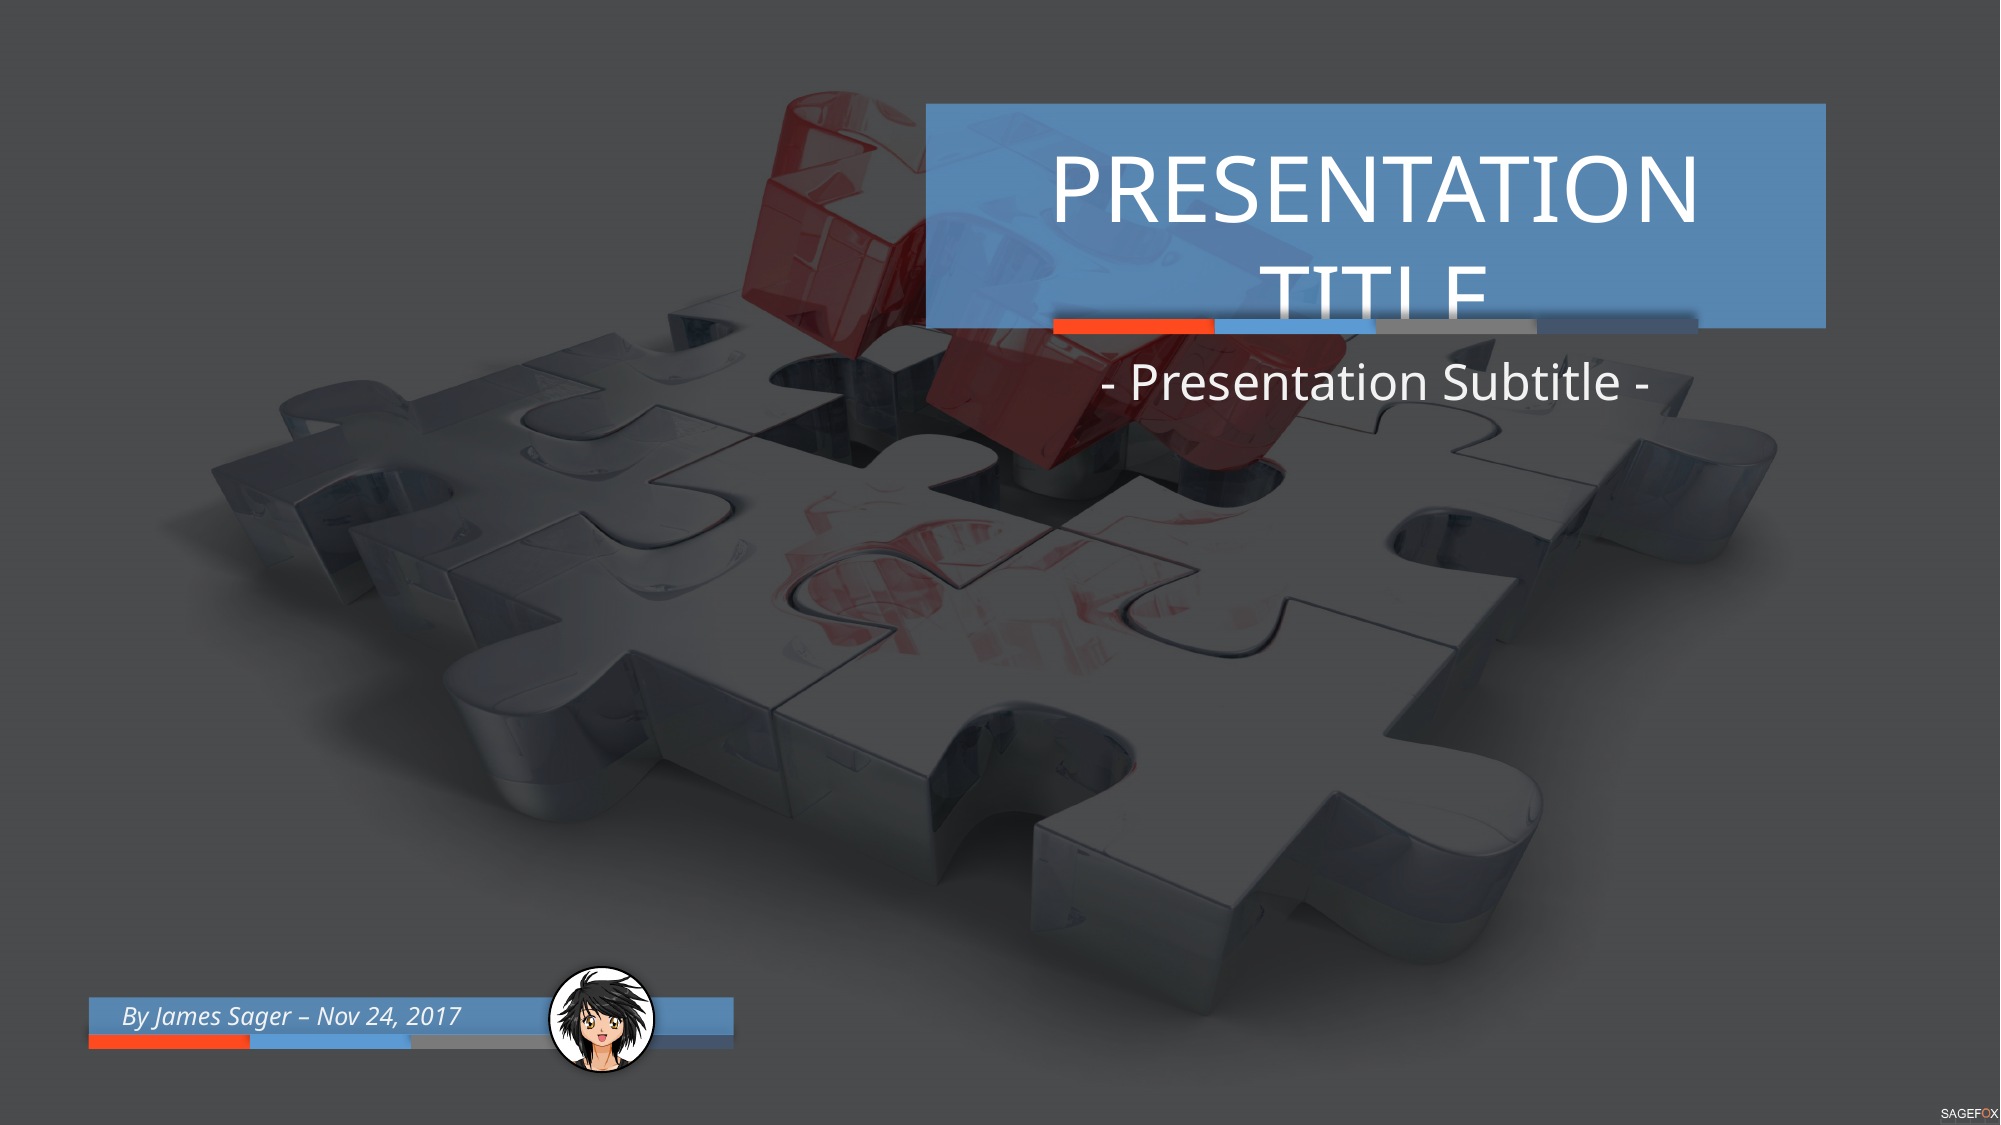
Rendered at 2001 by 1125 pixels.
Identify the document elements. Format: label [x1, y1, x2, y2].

text_box [925, 103, 1826, 335]
picture [1940, 0, 2001, 1125]
text_box [88, 966, 734, 1073]
